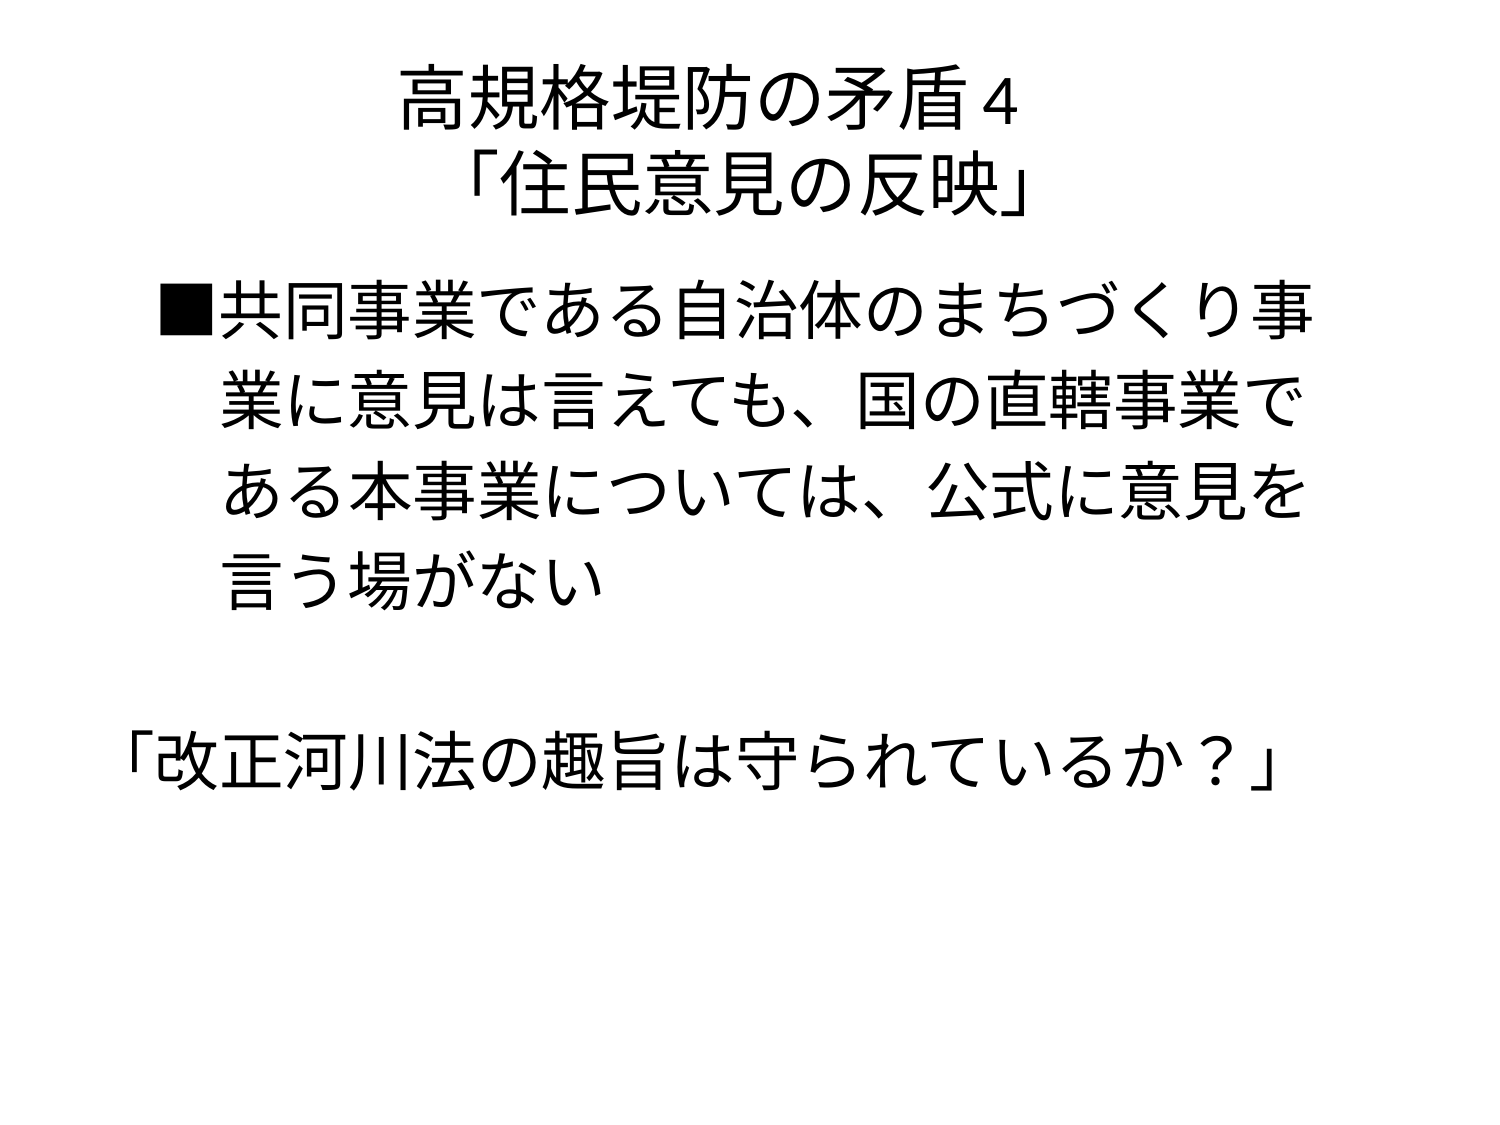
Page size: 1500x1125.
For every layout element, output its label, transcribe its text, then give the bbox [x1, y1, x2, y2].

list ■共同事業である自治体のまちづくり事 業に意見は言えても、国の直轄事業で ある本事業については、公式に意見を 言う場がない 「改正河川法の趣旨は守られているか？」 [75, 262, 1425, 1005]
title 高規格堤防の矛盾4 「住民意見の反映」 [75, 45, 1425, 233]
